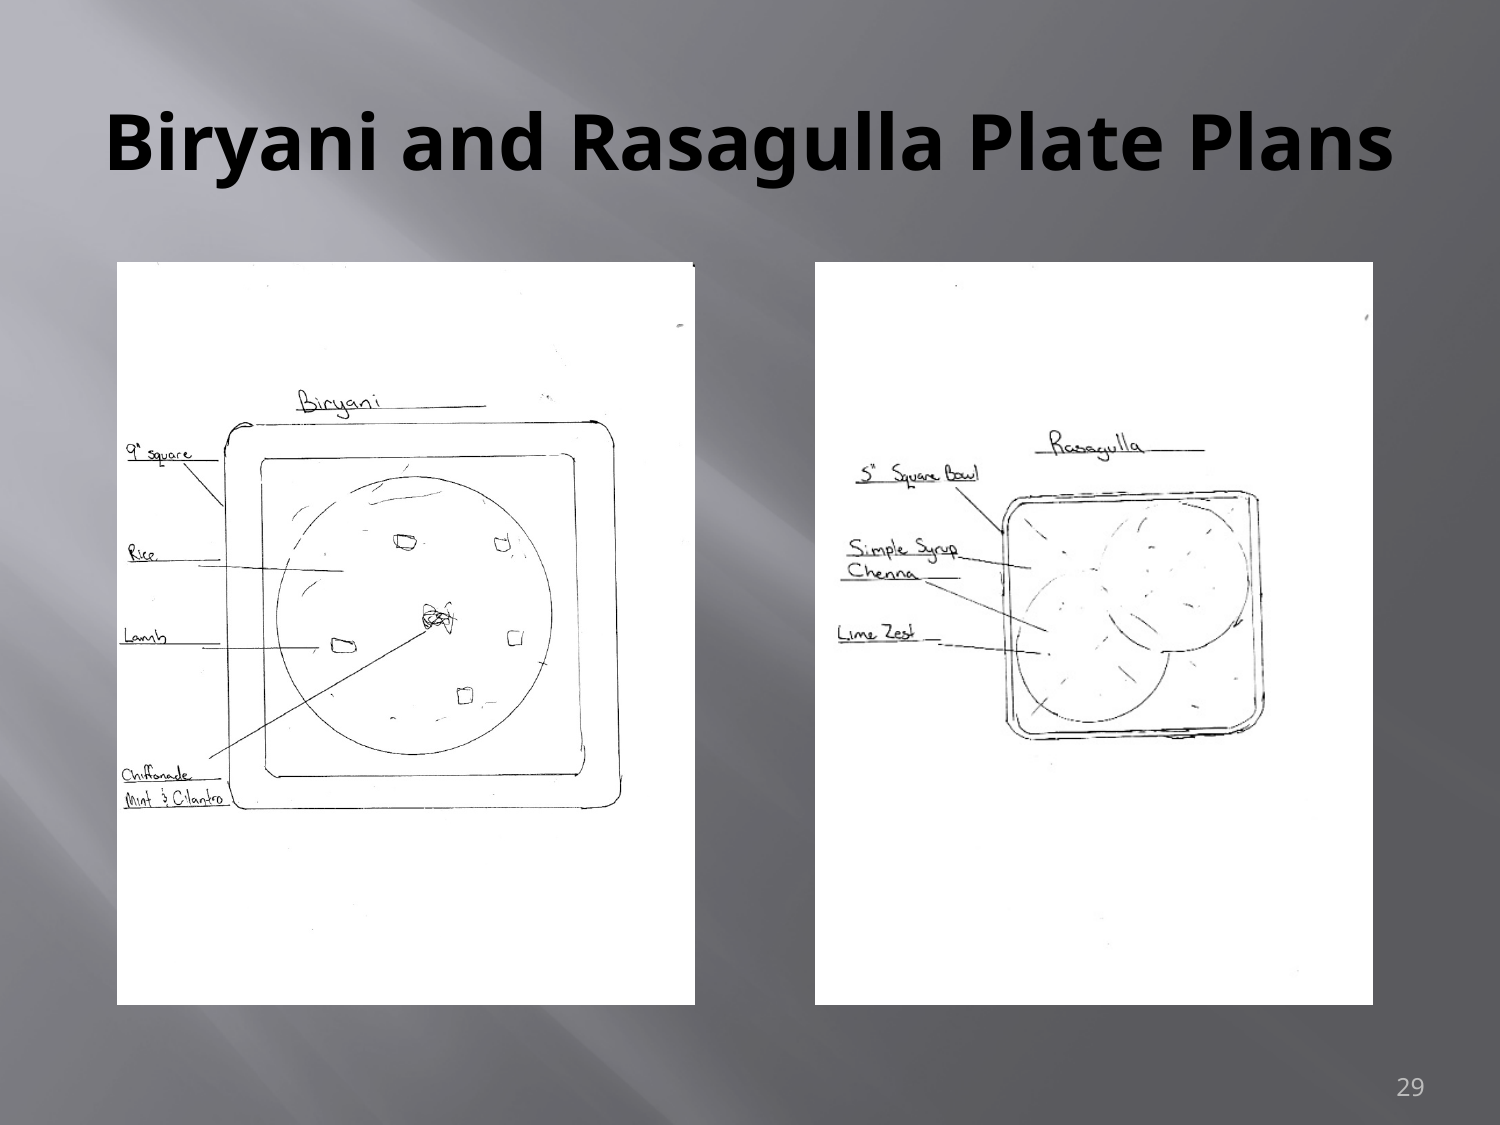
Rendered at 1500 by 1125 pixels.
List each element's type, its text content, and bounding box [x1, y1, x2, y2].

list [815, 262, 1373, 1006]
slide_number 29 [1299, 1052, 1425, 1113]
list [117, 262, 695, 1006]
title Biryani and Rasagulla Plate Plans [75, 45, 1425, 233]
